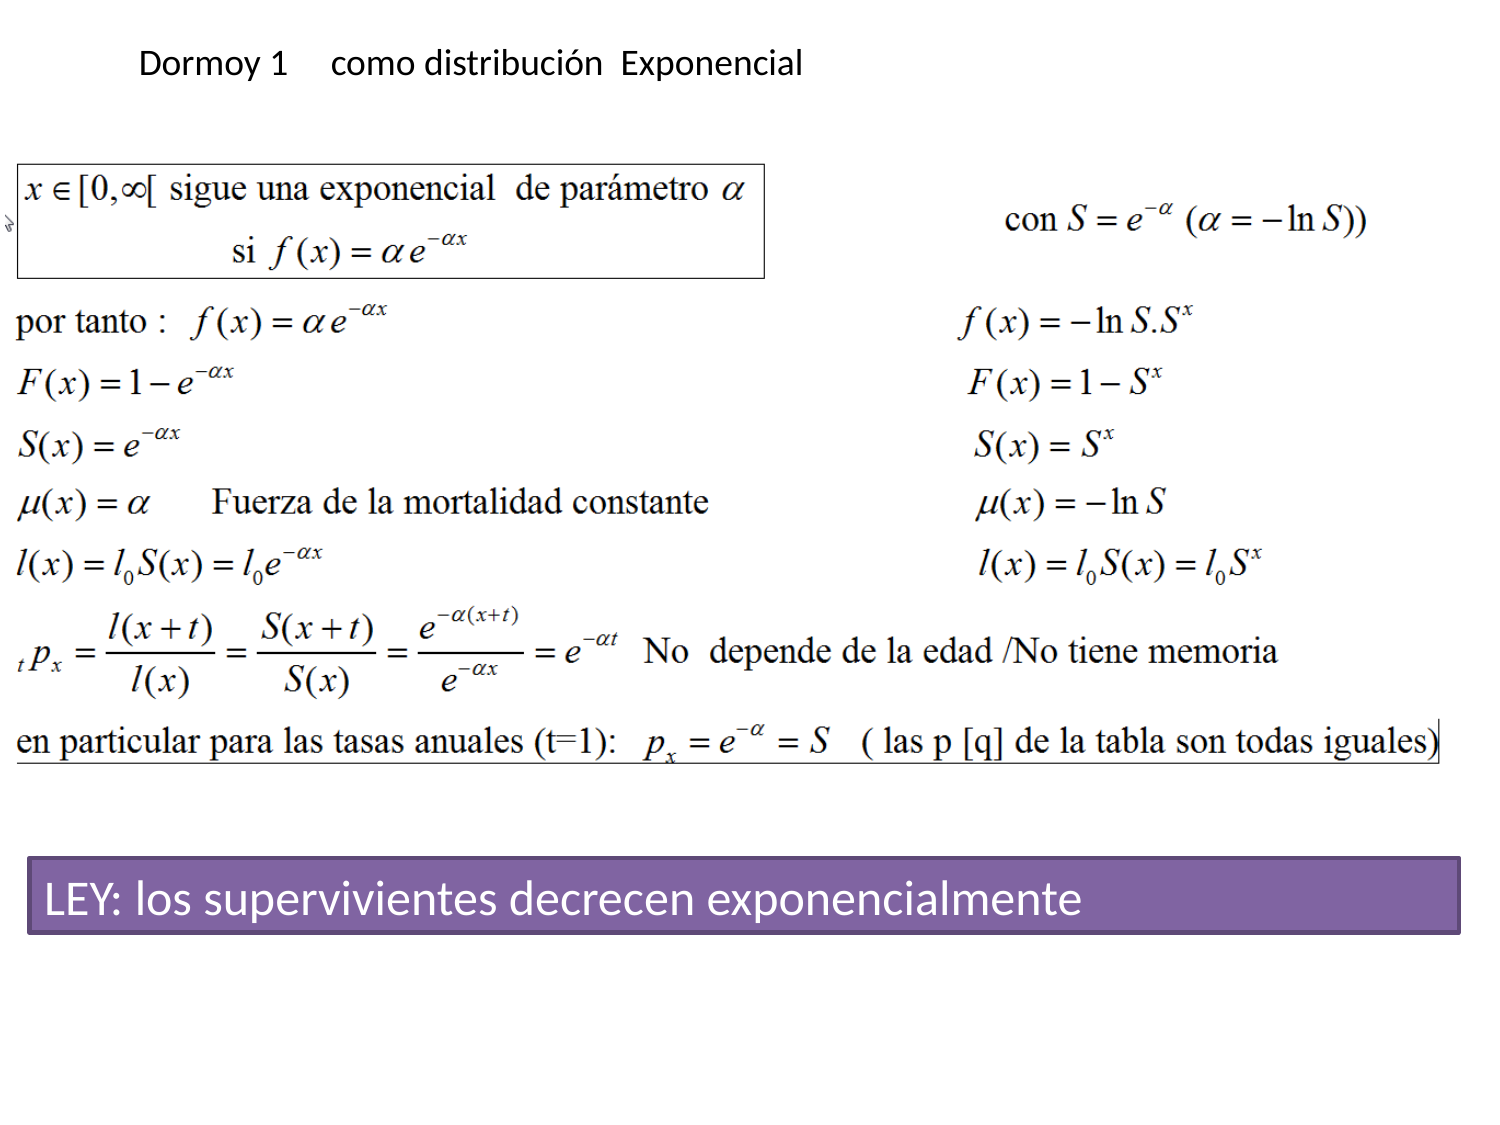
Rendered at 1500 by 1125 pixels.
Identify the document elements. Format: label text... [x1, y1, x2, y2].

text_box LEY: los supervivientes decrecen exponencialmente [27, 856, 1461, 935]
picture [4, 155, 1500, 811]
text_box Dormoy 1 como distribución Exponencial [123, 30, 1270, 91]
